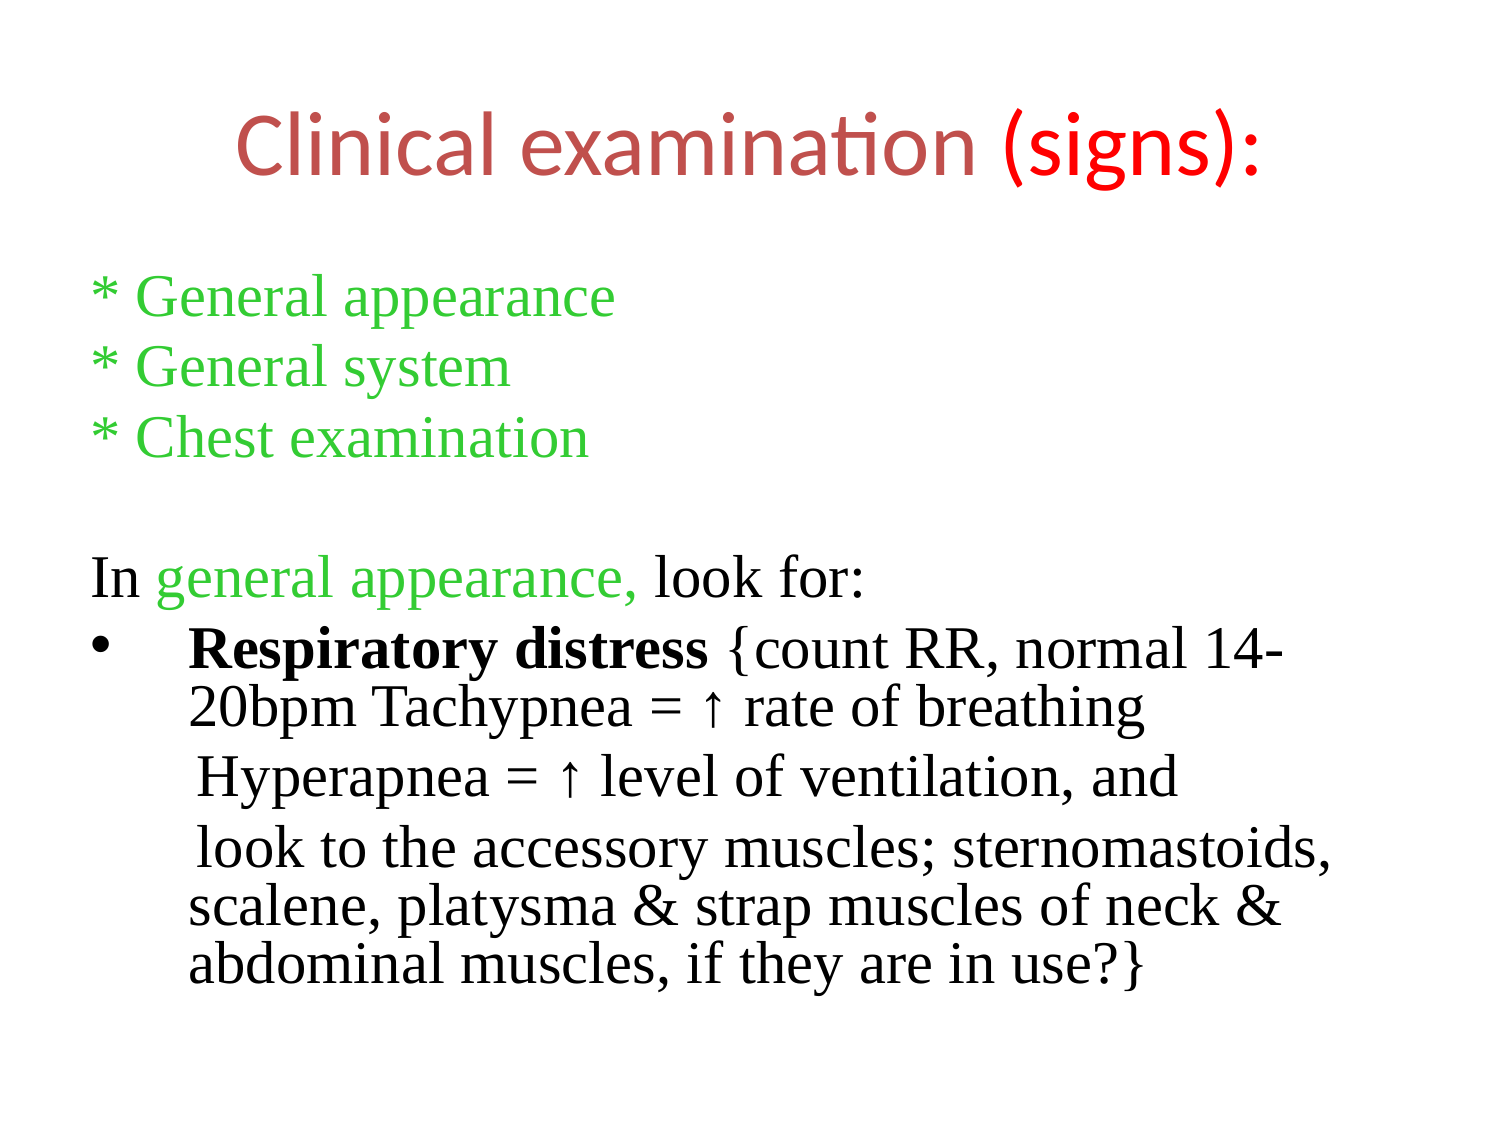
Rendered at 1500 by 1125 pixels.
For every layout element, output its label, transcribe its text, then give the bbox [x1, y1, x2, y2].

list * General appearance * General system * Chest examination In general appearance, look for: Respiratory distress {count RR, normal 14-20bpm Tachypnea = ↑ rate of breathing Hyperapnea = ↑ level of ventilation, and look to the accessory muscles; sternomastoids, scalene, platysma & strap muscles of neck & abdominal muscles, if they are in use?} [75, 262, 1425, 1005]
title Clinical examination (signs): [75, 45, 1425, 233]
